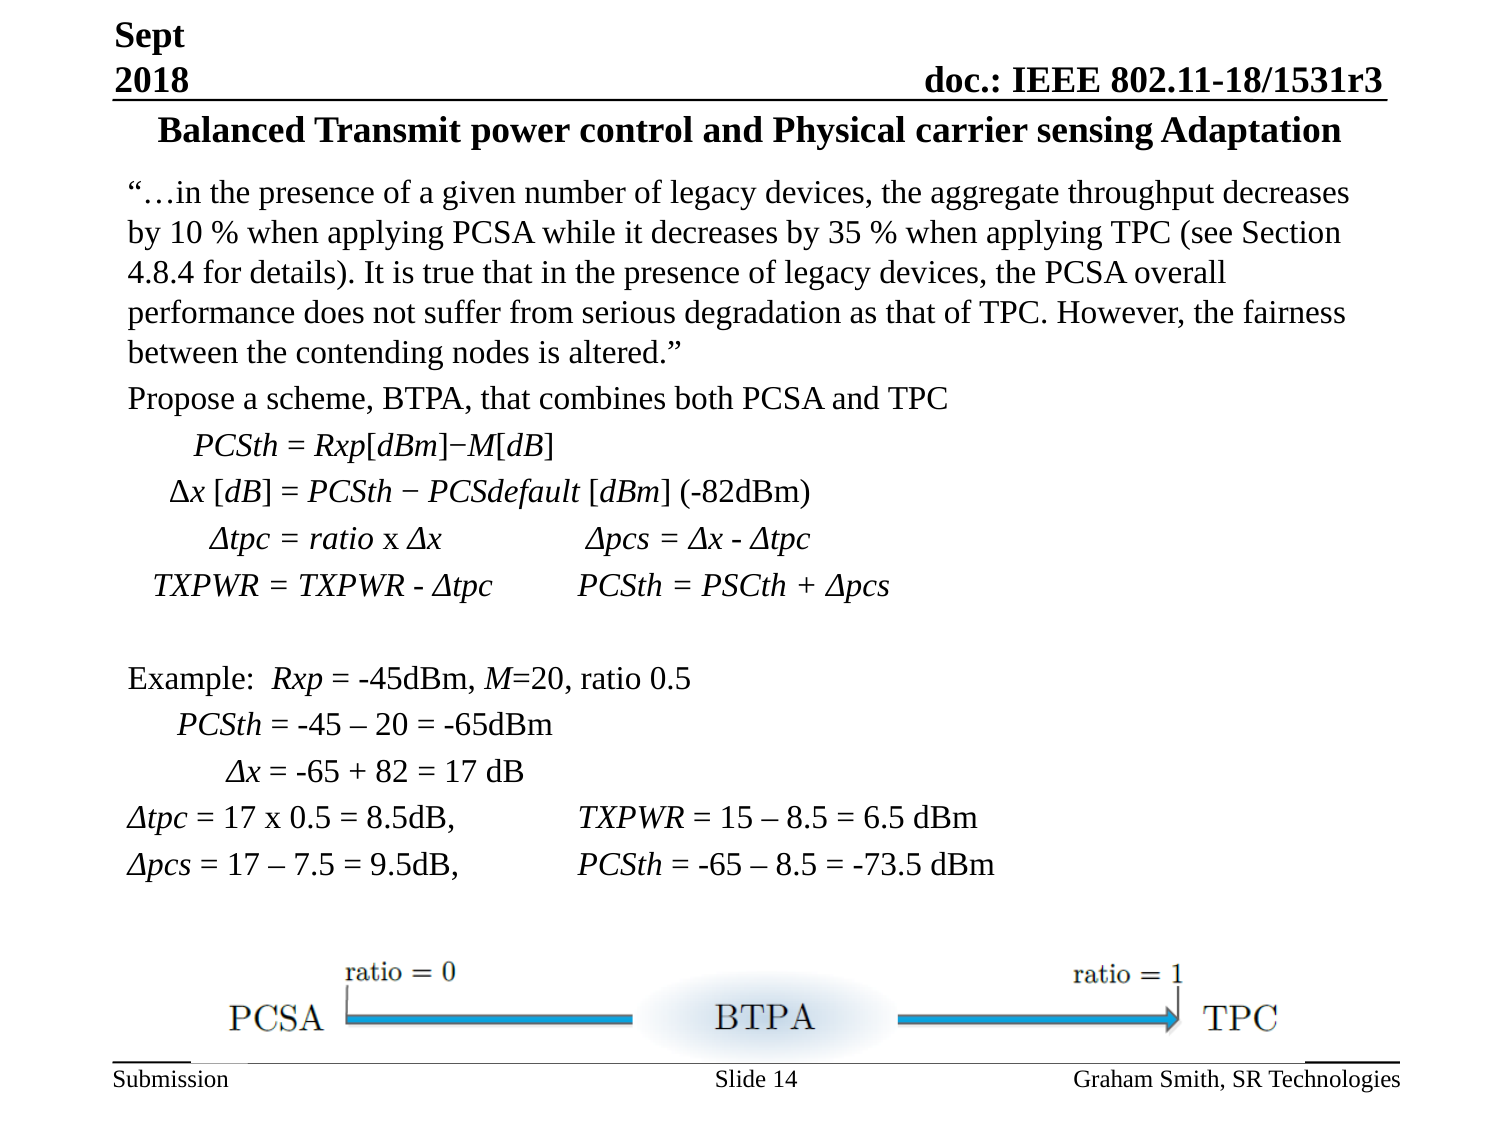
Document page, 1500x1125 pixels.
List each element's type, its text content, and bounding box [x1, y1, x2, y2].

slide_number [114, 54, 270, 101]
footer Graham Smith, SR Technologies [1069, 1061, 1402, 1093]
list “…in the presence of a given number of legacy devices, the aggregate throughput decreases by 10 % when applying PCSA while it decreases by 35 % when applying TPC (see Section 4.8.4 for details). It is true that in the presence of legacy devices, the PCSA overall performance does not suffer from serious degradation as that of TPC. However, the fairness between the contending nodes is altered.” Propose a scheme, BTPA, that combines both PCSA and TPC PCSth = Rxp[dBm]−M[dB] Δx [dB] = PCSth − PCSdefault [dBm] (-82dBm) Δtpc = ratio x Δx Δpcs = Δx - Δtpc TXPWR = TXPWR - Δtpc PCSth = PSCth + Δpcs Example: Rxp = -45dBm, M=20, ratio 0.5 PCSth = -45 – 20 = -65dBm Δx = -65 + 82 = 17 dB Δtpc = 17 x 0.5 = 8.5dB, TXPWR = 15 – 8.5 = 6.5 dBm Δpcs = 17 – 7.5 = 9.5dB, PCSth = -65 – 8.5 = -73.5 dBm [112, 188, 1388, 913]
title Balanced Transmit power control and Physical carrier sensing Adaptation [112, 112, 1388, 188]
slide_number Slide 14 [712, 1071, 800, 1093]
picture [191, 943, 1305, 1063]
